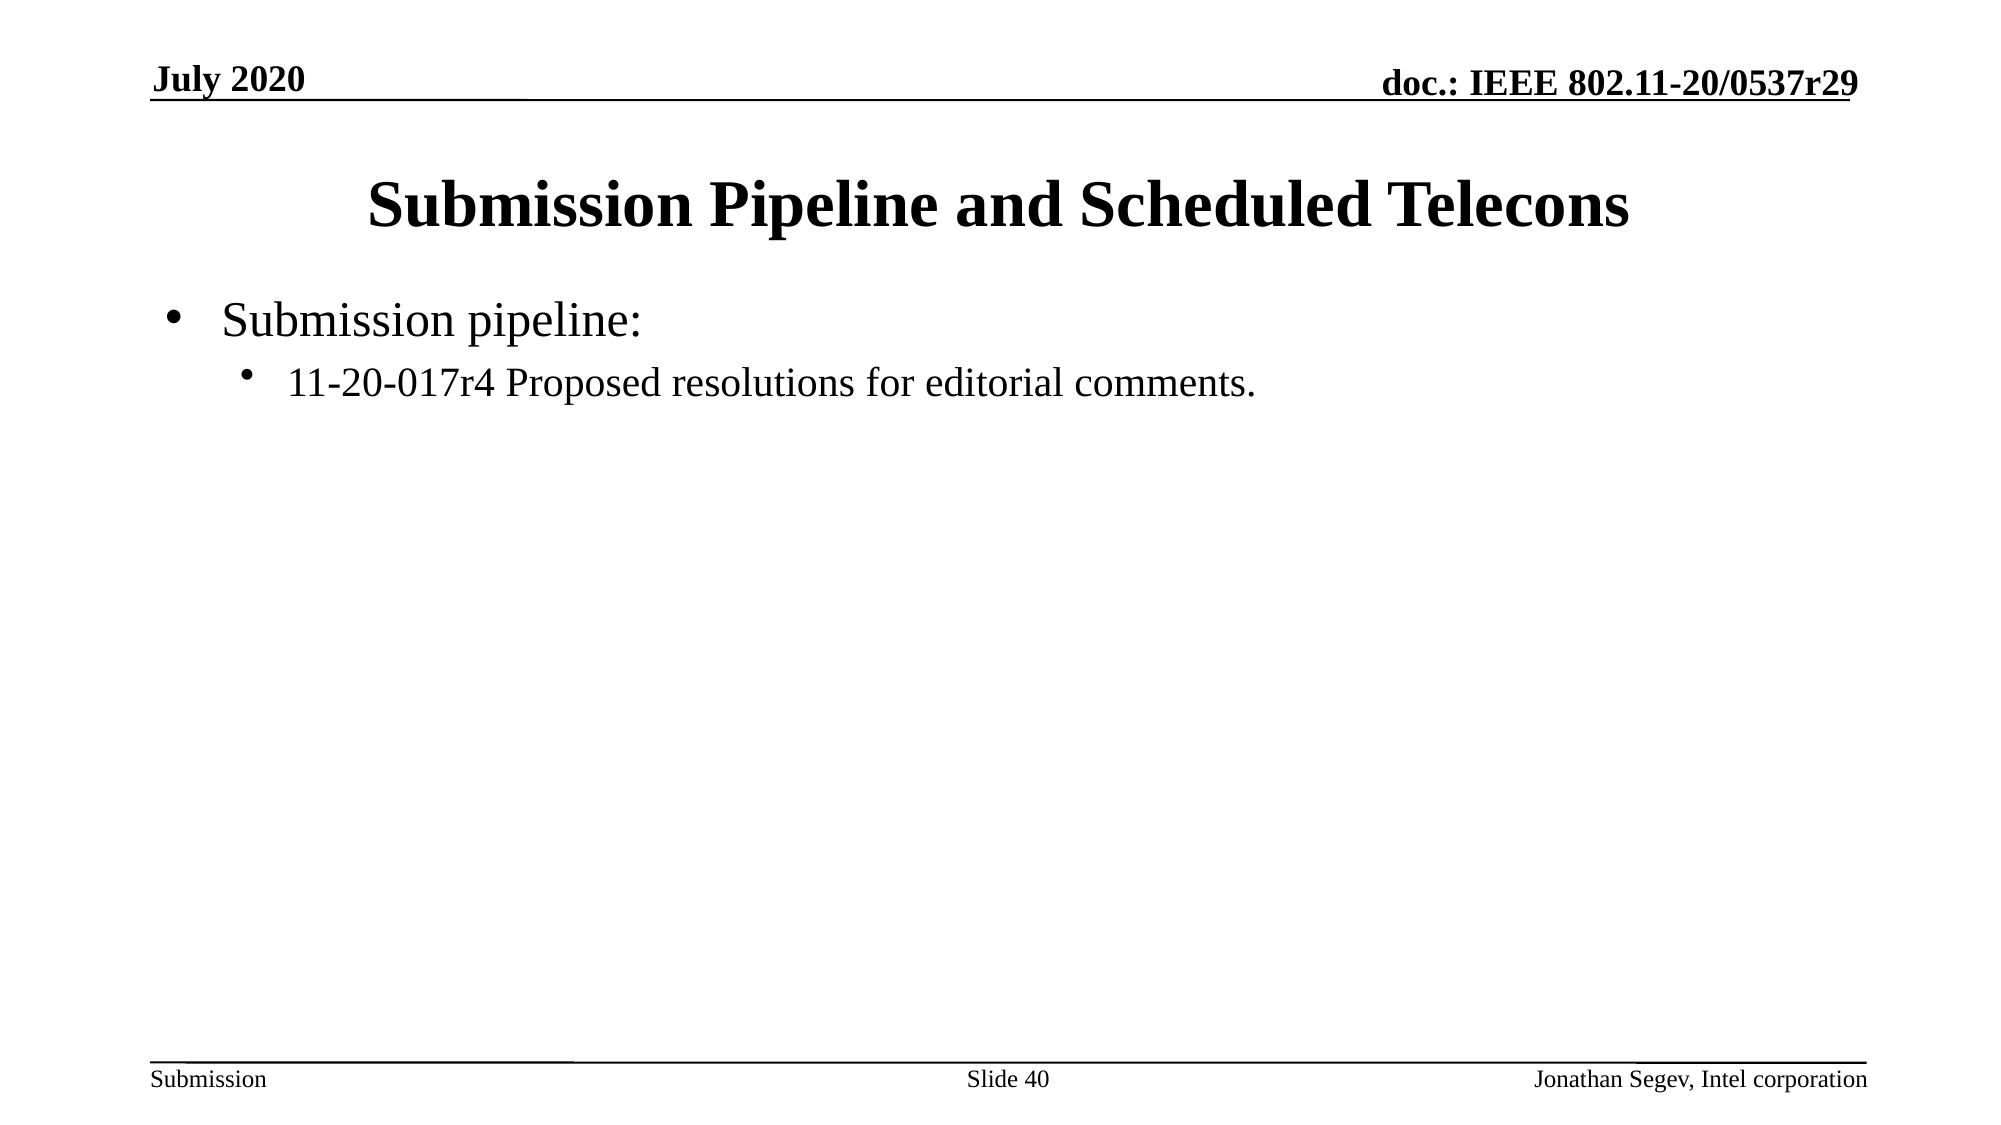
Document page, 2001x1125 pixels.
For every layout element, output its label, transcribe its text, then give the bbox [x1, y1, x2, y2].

slide_number Slide 40 [950, 1061, 1067, 1123]
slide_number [152, 54, 563, 100]
footer Jonathan Segev, Intel corporation [1171, 1061, 1869, 1093]
title Submission Pipeline and Scheduled Telecons [149, 112, 1850, 278]
list Submission pipeline: 11-20-017r4 Proposed resolutions for editorial comments. [149, 278, 1850, 670]
